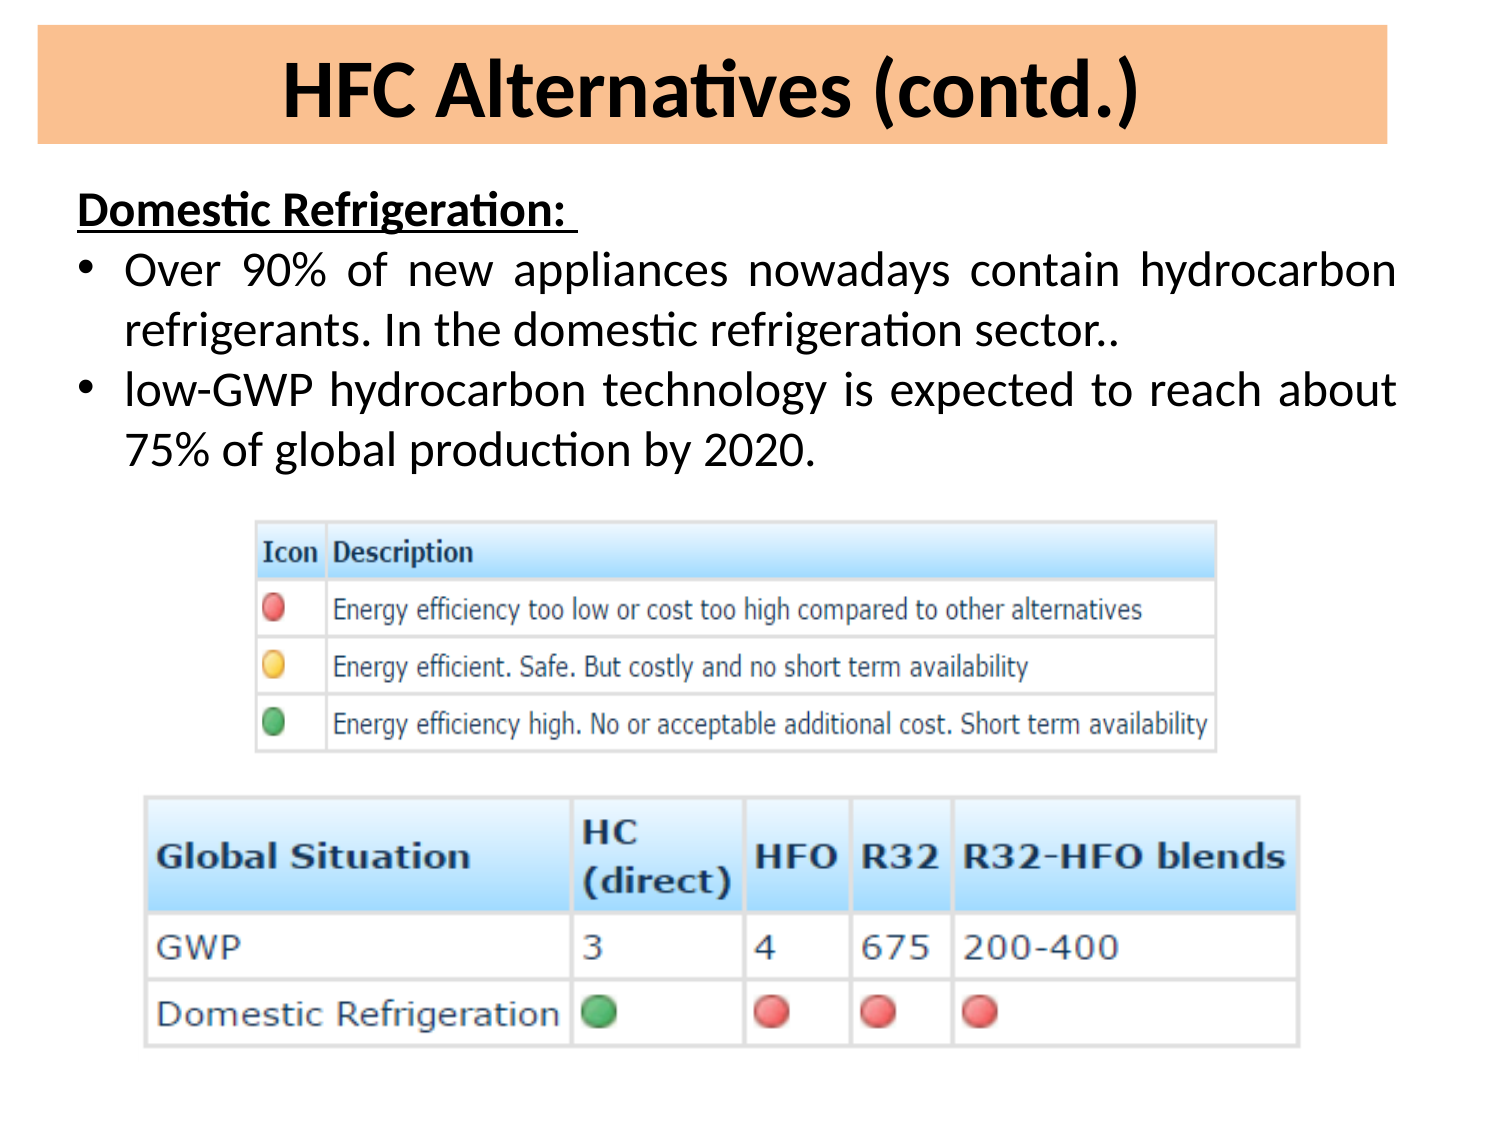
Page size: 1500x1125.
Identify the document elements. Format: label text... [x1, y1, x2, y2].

picture [249, 511, 1226, 763]
title HFC Alternatives (contd.) [37, 24, 1388, 144]
picture [137, 787, 1313, 1062]
text_box Domestic Refrigeration: Over 90% of new appliances nowadays contain hydrocarbon refrigerants. In the domestic refrigeration sector.. low-GWP hydrocarbon technology is expected to reach about 75% of global production by 2020. [62, 168, 1413, 484]
